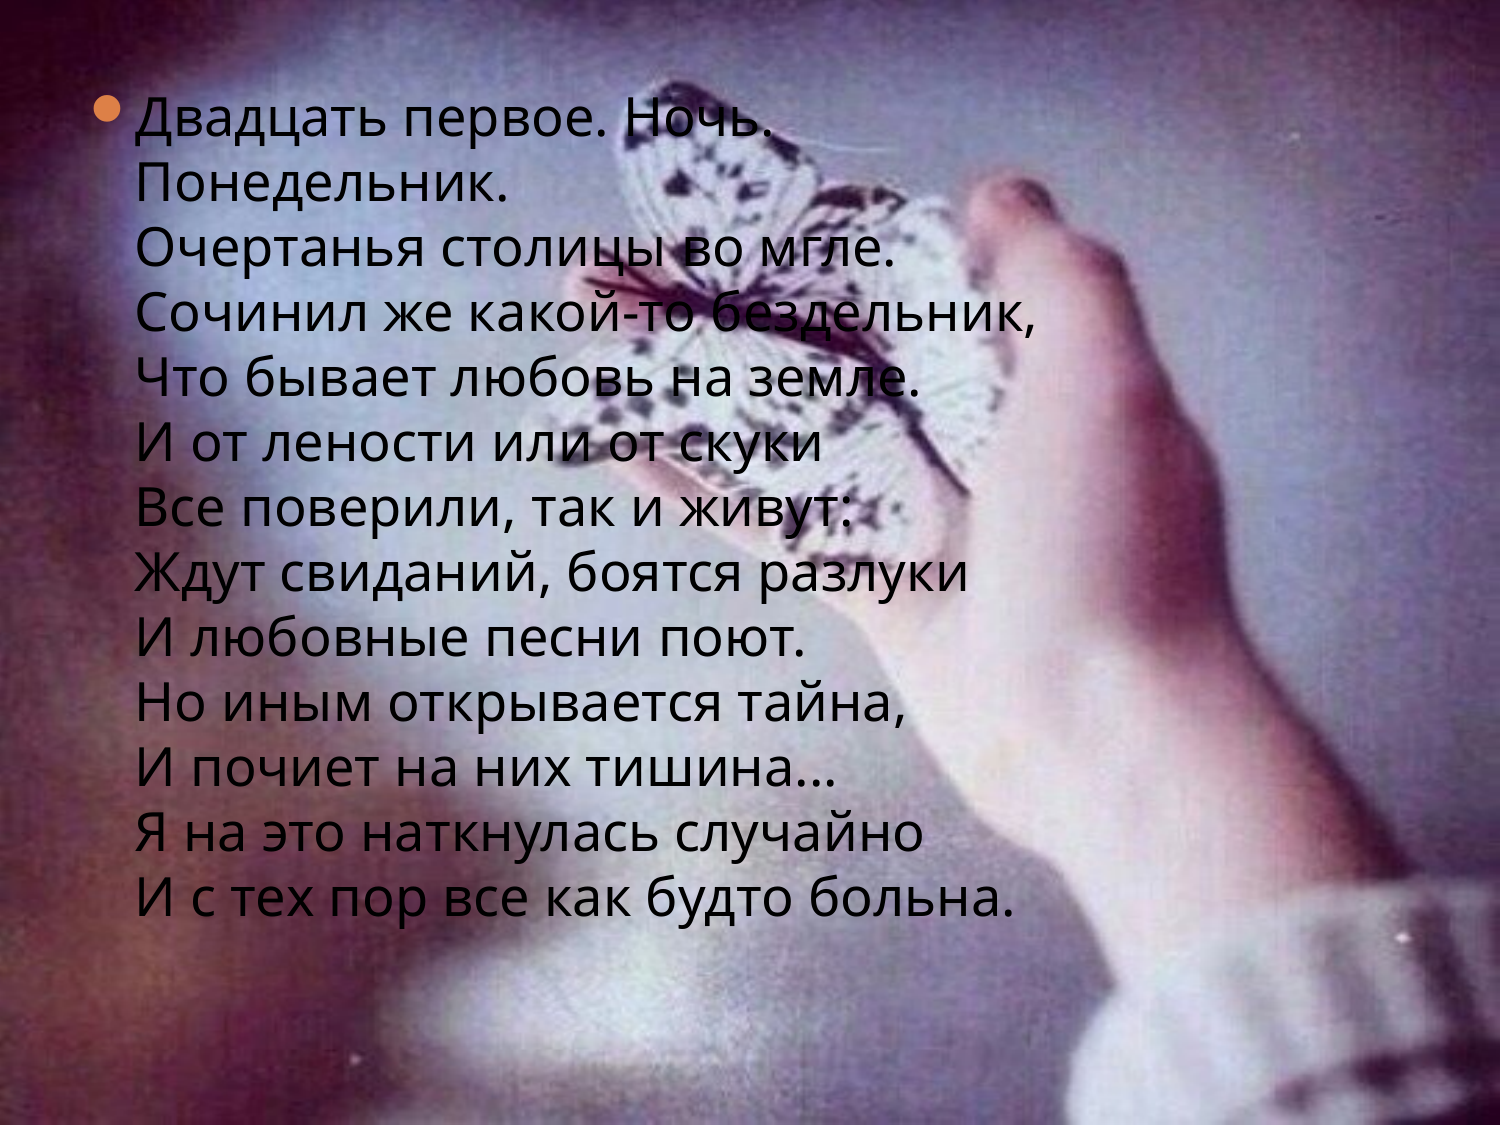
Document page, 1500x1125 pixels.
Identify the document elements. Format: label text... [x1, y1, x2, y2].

picture [0, 0, 1500, 1125]
list Двадцать первое. Ночь. Понедельник. Очертанья столицы во мгле. Сочинил же какой-то бездельник, Что бывает любовь на земле. И от лености или от скуки Все поверили, так и живут: Ждут свиданий, боятся разлуки И любовные песни поют. Но иным открывается тайна, И почиет на них тишина... Я на это наткнулась случайно И с тех пор все как будто больна. [75, 75, 1100, 1013]
